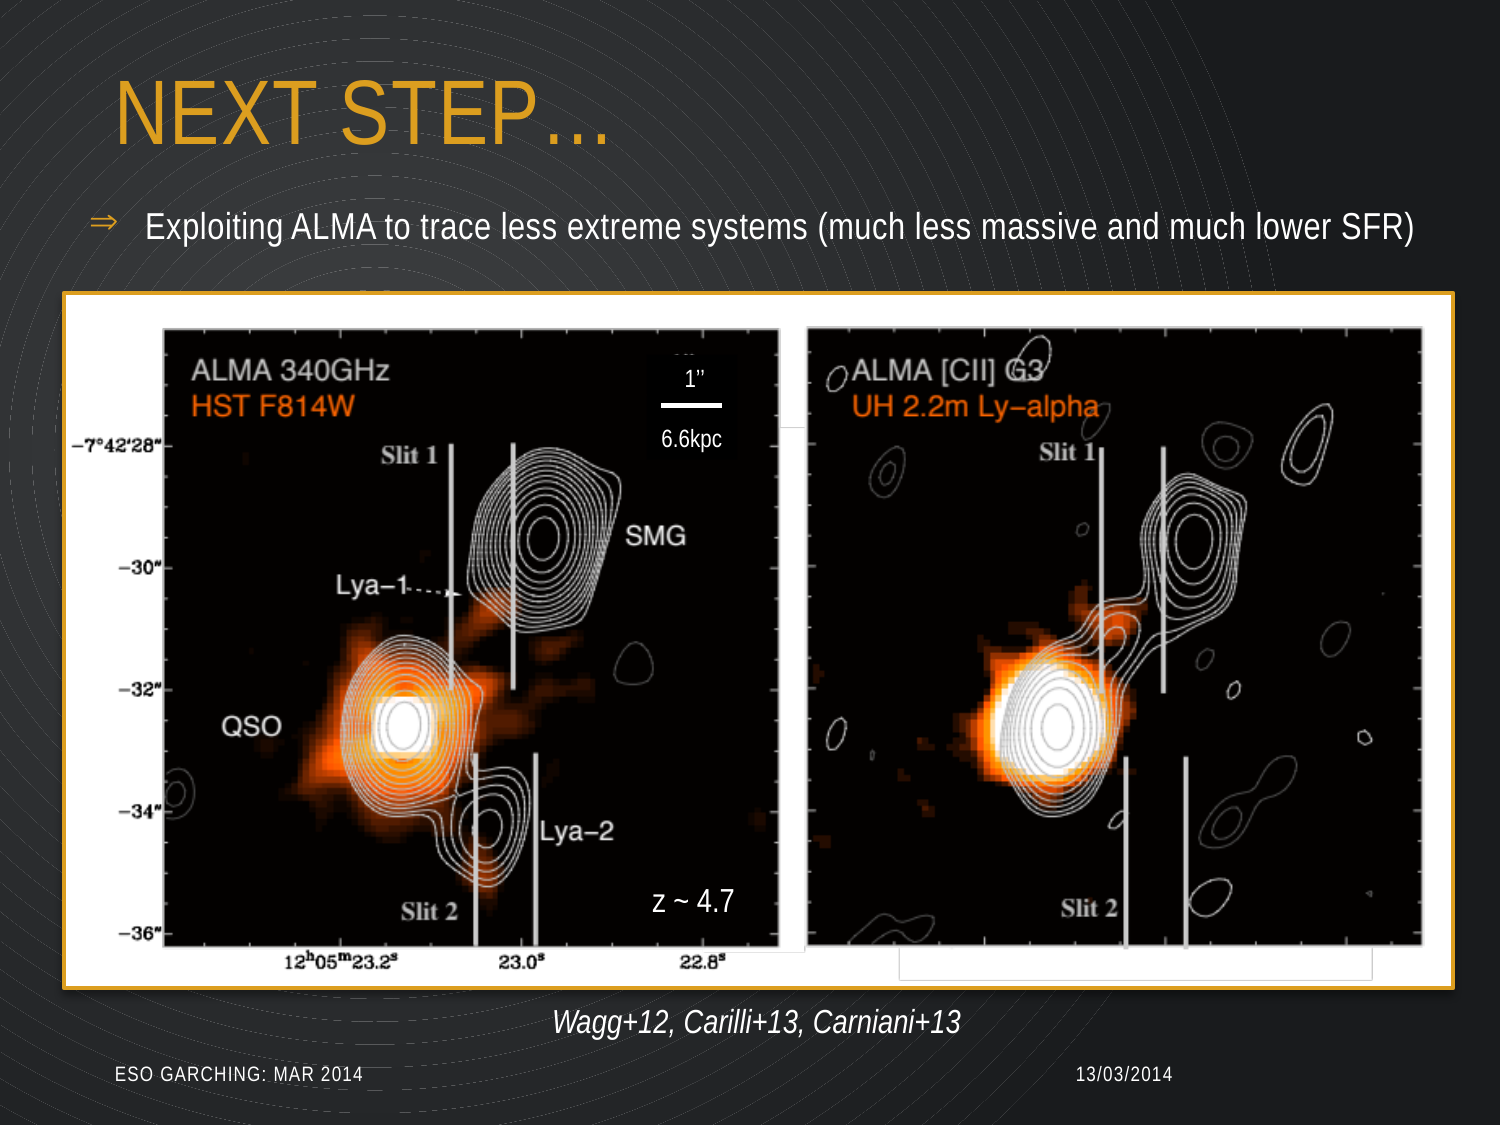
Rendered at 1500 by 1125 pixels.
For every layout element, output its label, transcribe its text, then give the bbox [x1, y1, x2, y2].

text_box Wagg+12, Carilli+13, Carniani+13 [537, 1003, 985, 1048]
picture [0, 0, 1500, 1125]
footer ESO Garching: Mar 2014 [99, 1042, 575, 1103]
text_box Exploiting ALMA to trace less extreme systems (much less massive and much lower SFR) [74, 185, 1454, 291]
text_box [646, 354, 738, 462]
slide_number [937, 1042, 1188, 1103]
text_box Next step… [99, 45, 1400, 175]
text_box [72, 175, 1453, 291]
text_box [63, 292, 1454, 989]
